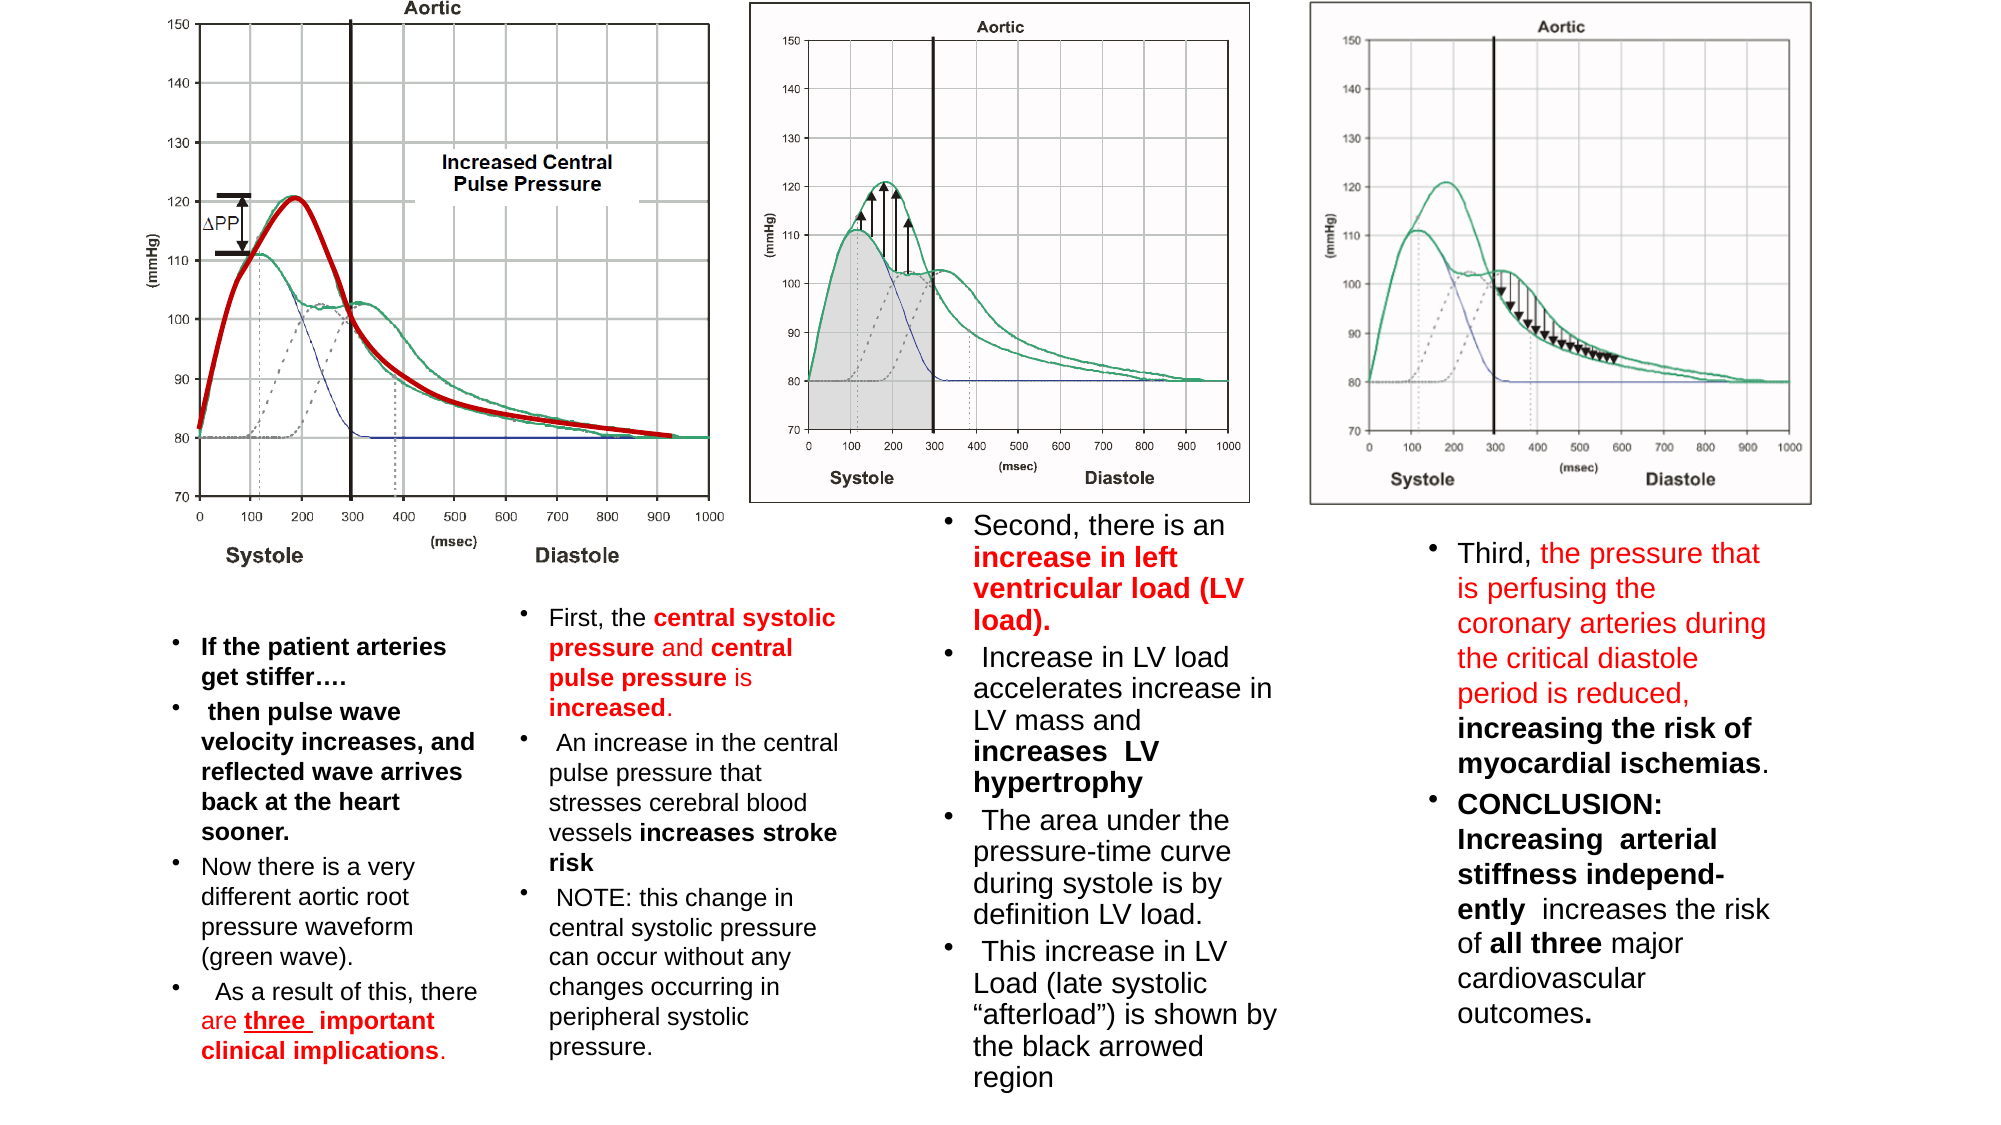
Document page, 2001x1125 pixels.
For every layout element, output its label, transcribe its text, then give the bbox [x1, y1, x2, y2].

text_box First, the central systolic pressure and central pulse pressure is increased. An increase in the central pulse pressure that stresses cerebral blood vessels increases stroke risk NOTE: this change in central systolic pressure can occur without any changes occurring in peripheral systolic pressure. [505, 594, 860, 1063]
text_box Second, there is an increase in left ventricular load (LV load). Increase in LV load accelerates increase in LV mass and increases LV hypertrophy The area under the pressure-time curve during systole is by definition LV load. This increase in LV Load (late systolic “afterload”) is shown by the black arrowed region [929, 503, 1296, 1125]
text_box If the patient arteries get stiffer…. then pulse wave velocity increases, and reflected wave arrives back at the heart sooner. Now there is a very different aortic root pressure waveform (green wave). As a result of this, there are three important clinical implications. [157, 623, 498, 1092]
text_box Third, the pressure that is perfusing the coronary arteries during the critical diastole period is reduced, increasing the risk of myocardial ischemias. CONCLUSION: Increasing arterial stiffness independ-ently increases the risk of all three major cardiovascular outcomes. [1413, 527, 1790, 1005]
picture [746, 0, 1253, 506]
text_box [1306, 0, 1813, 506]
picture [138, 0, 725, 575]
